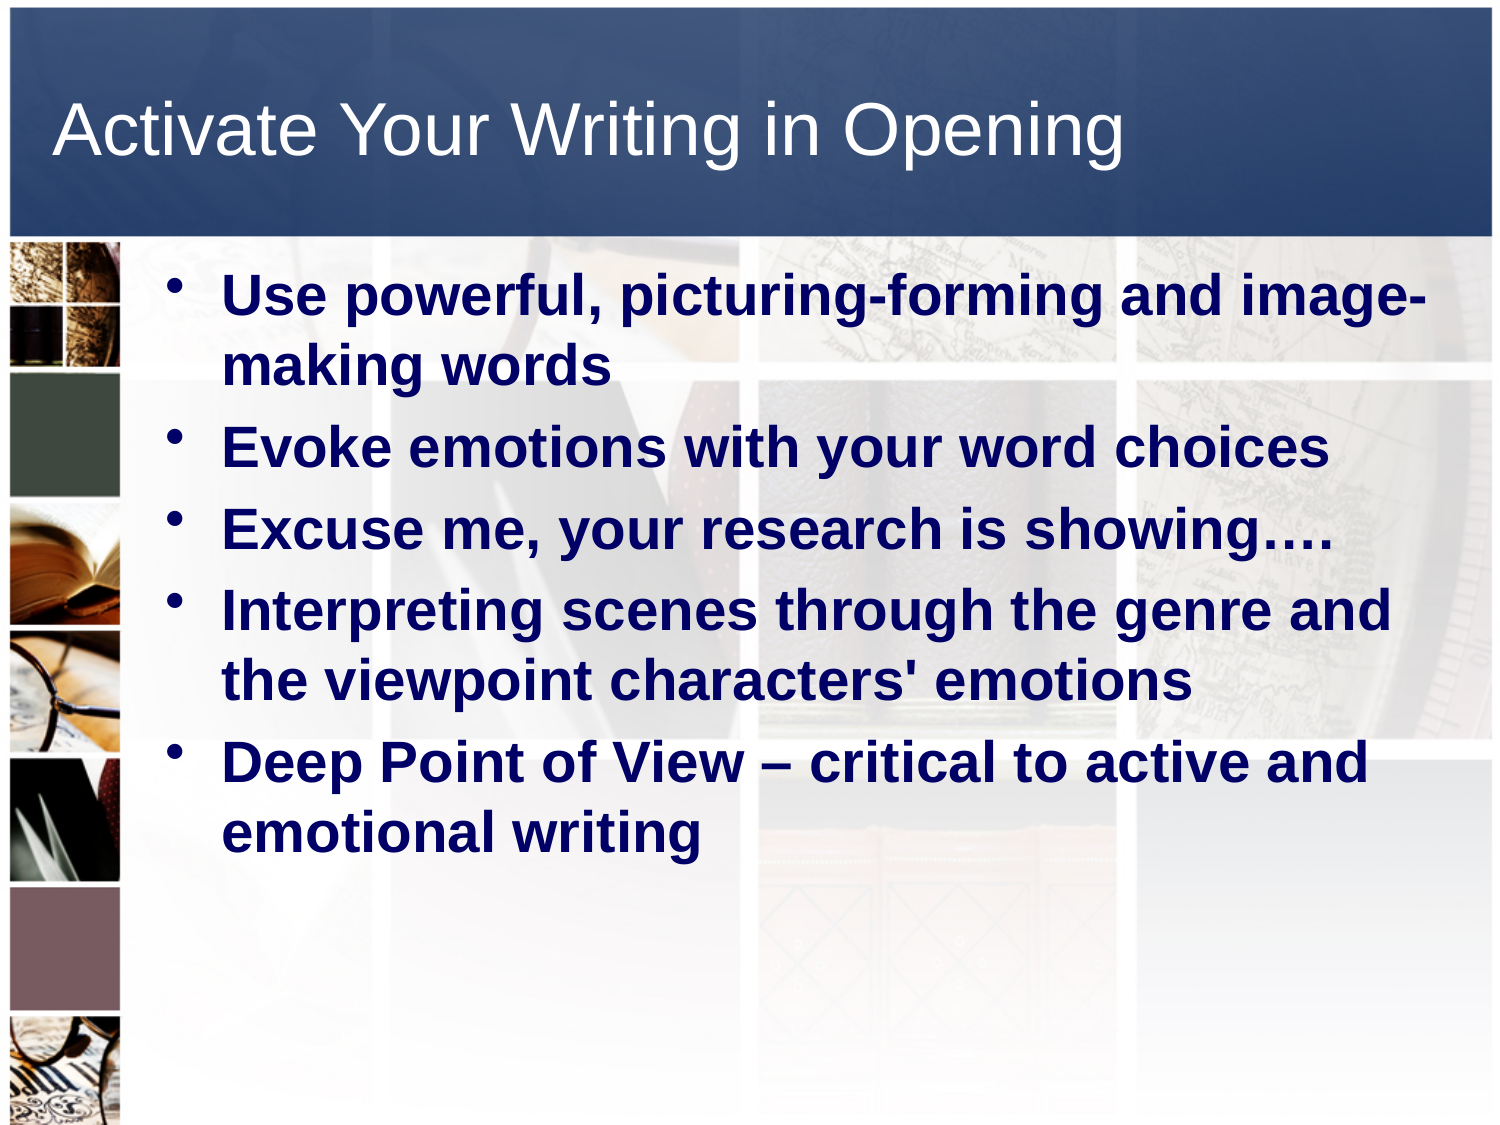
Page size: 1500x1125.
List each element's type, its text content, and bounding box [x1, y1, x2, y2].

picture [0, 0, 1500, 1125]
title Activate Your Writing in Opening [37, 62, 1476, 188]
list Use powerful, picturing-forming and image-making words Evoke emotions with your word choices Excuse me, your research is showing…. Interpreting scenes through the genre and the viewpoint characters' emotions Deep Point of View – critical to active and emotional writing [149, 249, 1476, 1026]
